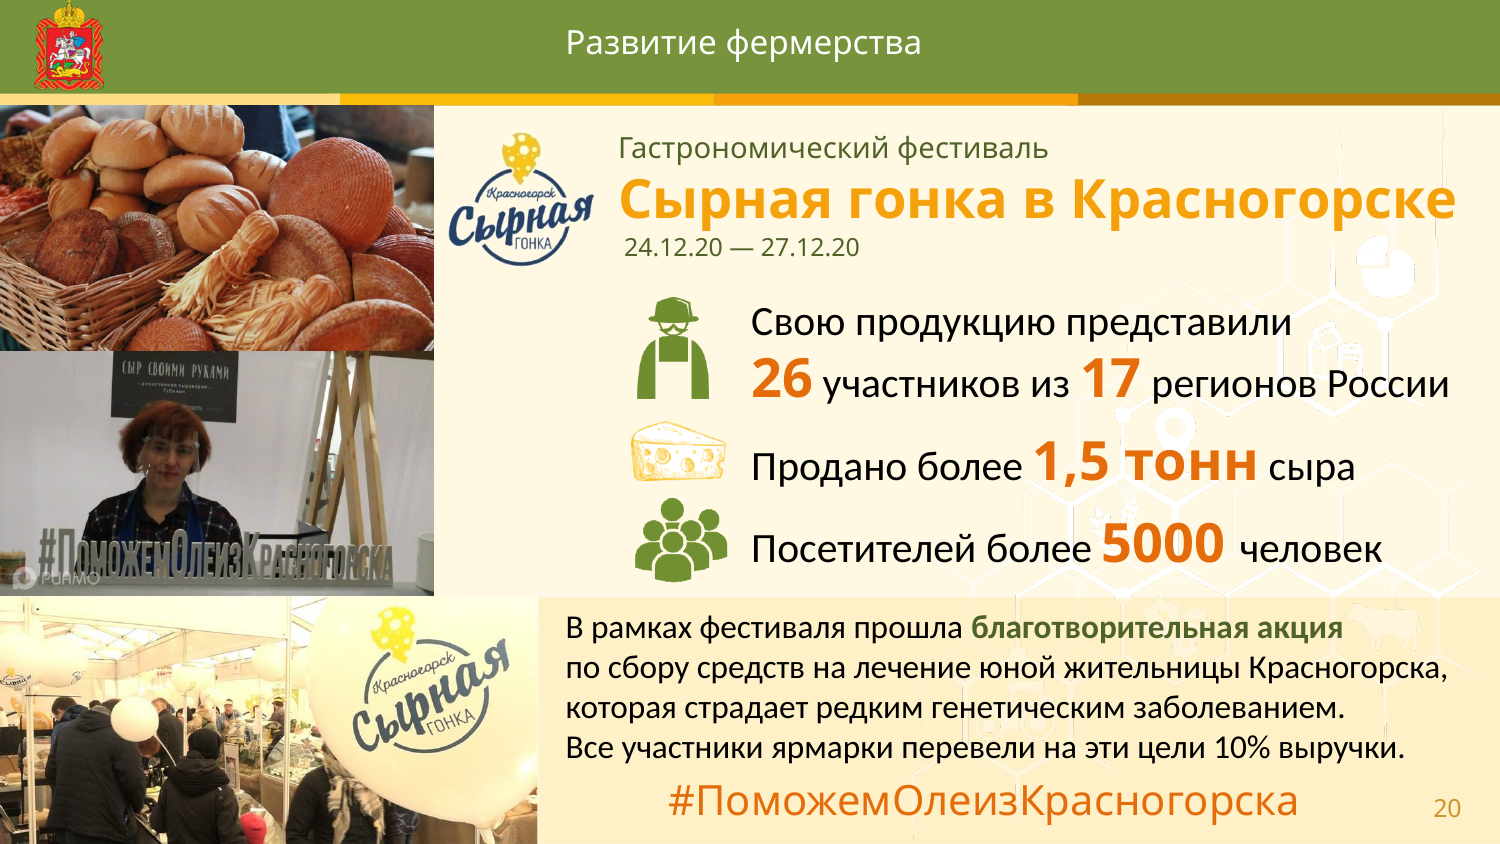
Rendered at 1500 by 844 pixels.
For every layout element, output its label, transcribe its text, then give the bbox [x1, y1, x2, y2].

picture [911, 105, 1500, 596]
picture [0, 597, 538, 844]
picture [631, 421, 727, 481]
picture [632, 488, 739, 587]
text_box Посетителей более 5000 человек [751, 504, 1477, 575]
text_box Продано более 1,5 тонн сыра [751, 422, 1477, 493]
text_box 24.12.20 — 27.12.20 [609, 224, 991, 282]
picture [445, 128, 598, 270]
text_box Свою продукцию представили 26 участников из 17 регионов России [751, 293, 1490, 409]
text_box #ПоможемОлеизКрасногорска [541, 773, 1430, 824]
text_box [537, 596, 1500, 844]
text_box В рамках фестиваля прошла благотворительная акция по сбору средств на лечение юной жительницы Красногорска, которая страдает редким генетическим заболеванием. Все участники ярмарки перевели на эти цели 10% выручки. [550, 597, 1489, 772]
text_box Гастрономический фестиваль Сырная гонка в Красногорске [618, 129, 1477, 230]
picture [637, 297, 709, 399]
picture [0, 105, 434, 596]
picture [32, 0, 106, 94]
text_box Развитие фермерства [70, 14, 1418, 68]
